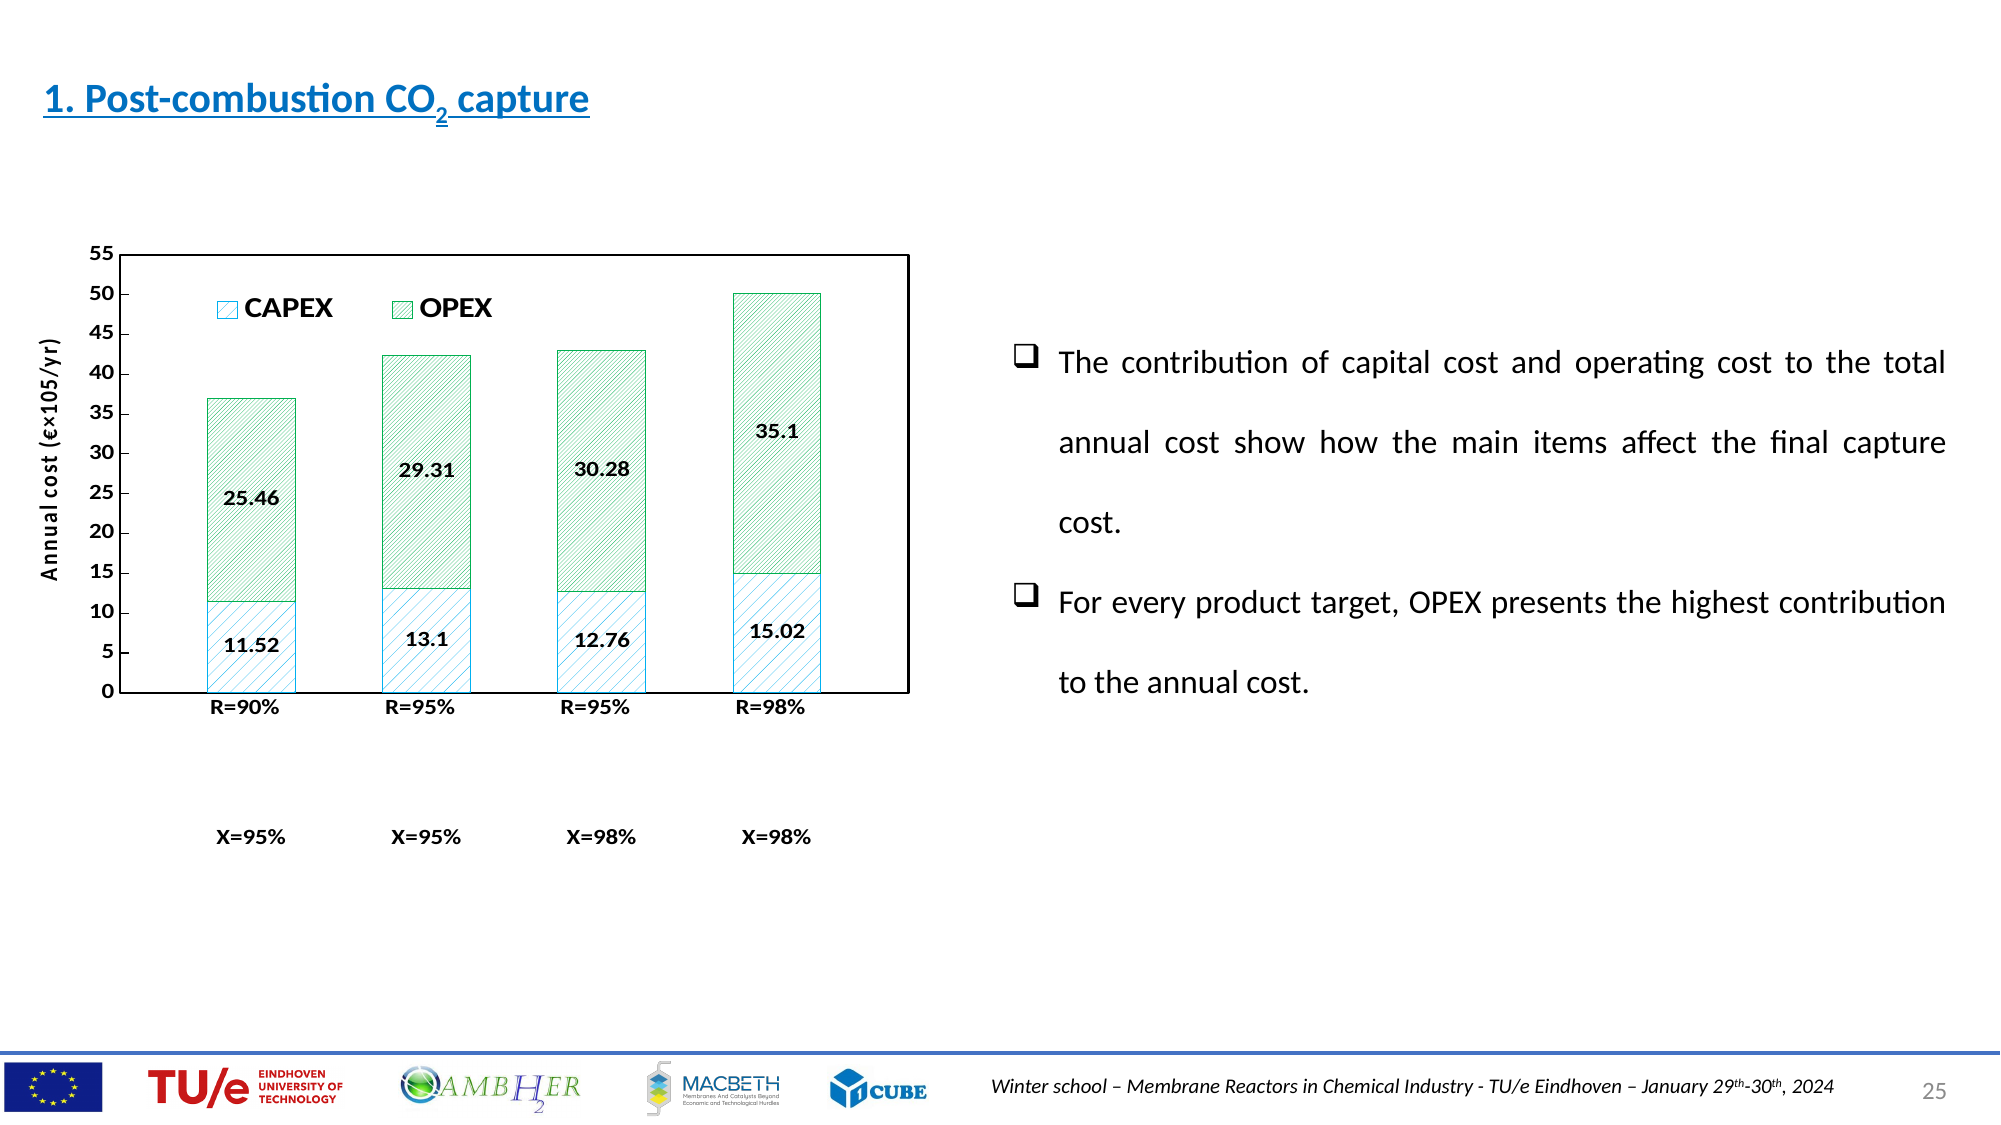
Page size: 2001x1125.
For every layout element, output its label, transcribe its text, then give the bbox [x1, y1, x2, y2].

picture [146, 1066, 345, 1109]
slide_number 25 [1760, 1055, 1963, 1124]
picture [644, 1059, 780, 1118]
picture [827, 1064, 929, 1110]
picture [2, 1061, 104, 1113]
picture [398, 1060, 581, 1118]
chart [30, 235, 922, 850]
text_box 1. Post-combustion CO2 capture [28, 63, 605, 136]
text_box The contribution of capital cost and operating cost to the total annual cost show how the main items affect the final capture cost. For every product target, OPEX presents the highest contribution to the annual cost. [996, 293, 1963, 708]
